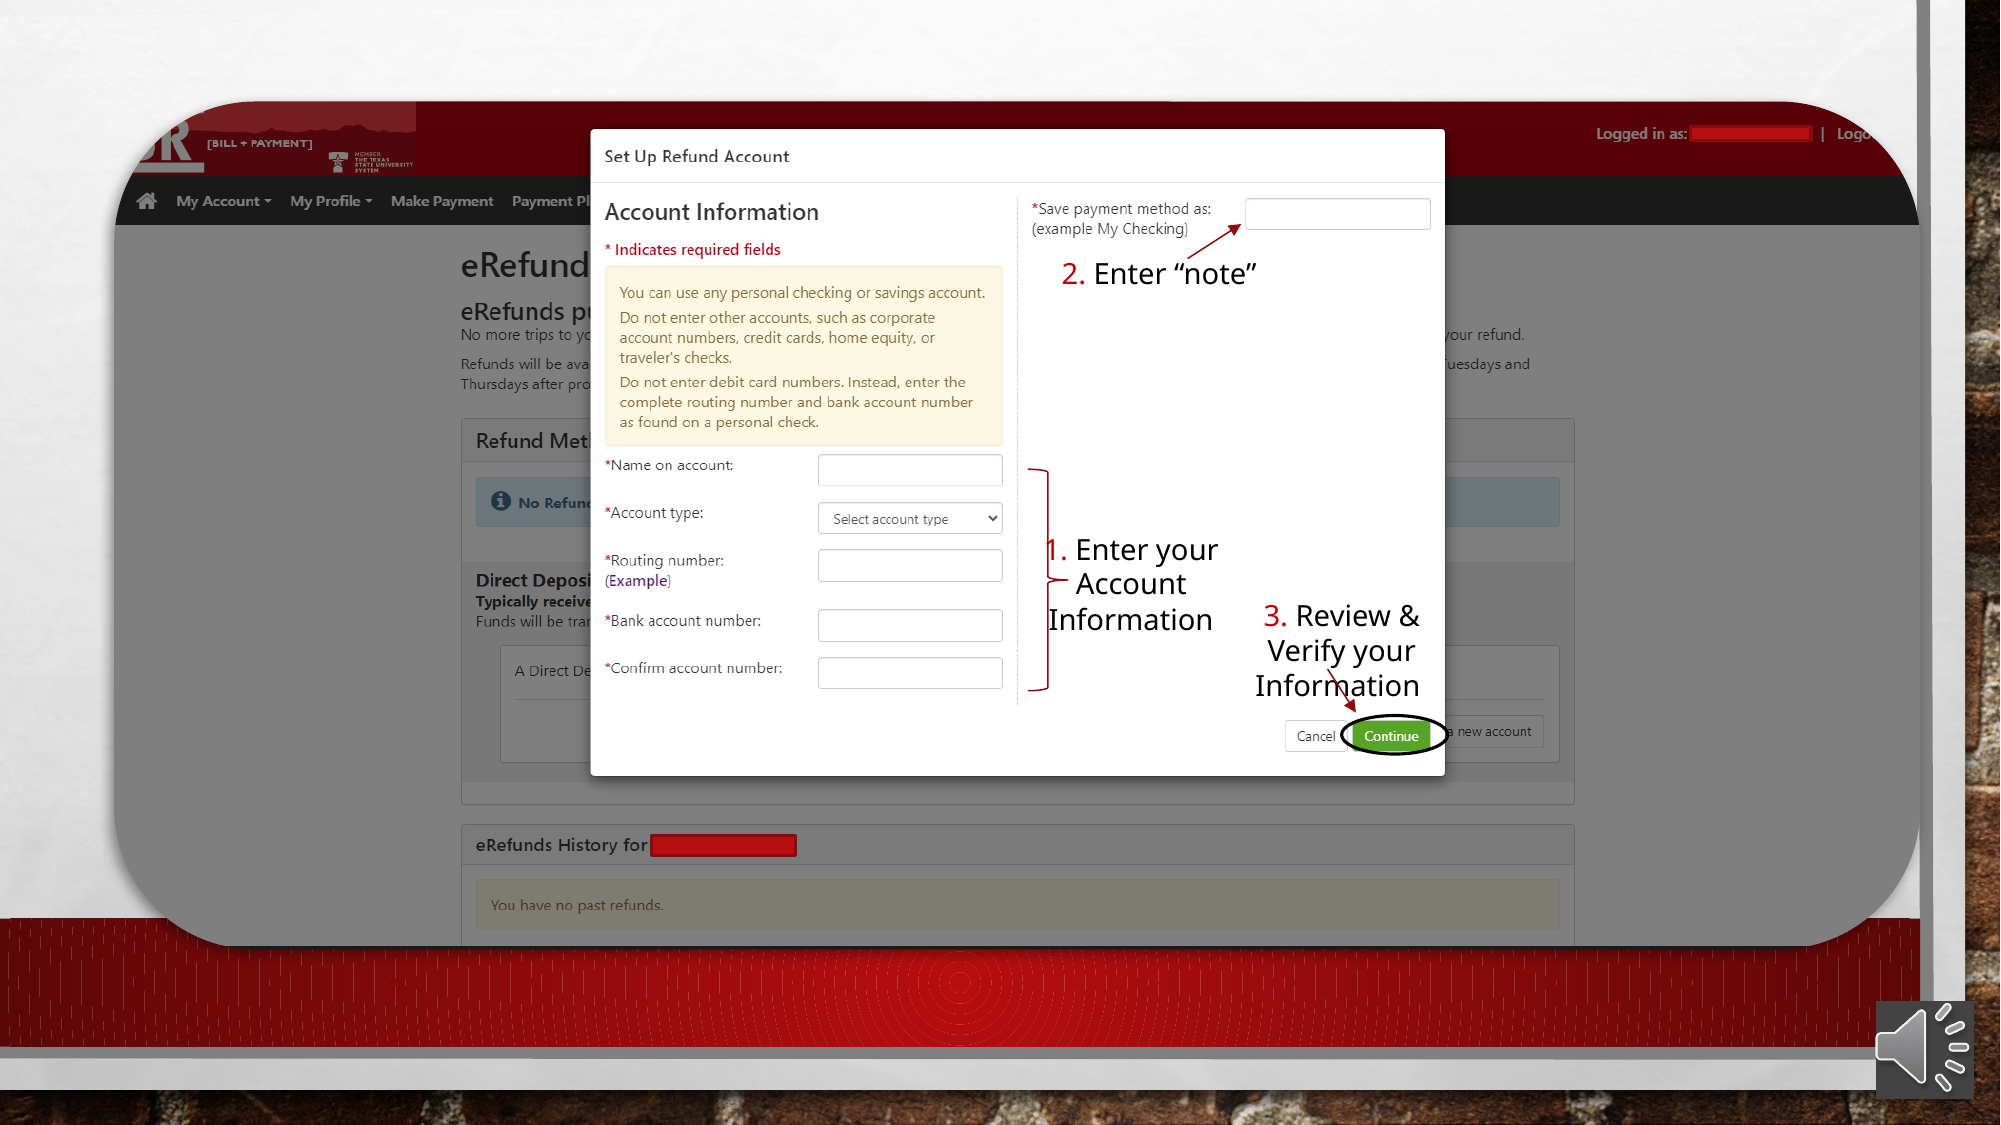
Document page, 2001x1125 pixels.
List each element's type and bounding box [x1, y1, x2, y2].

text_box [1327, 668, 1357, 713]
text_box [1187, 223, 1242, 259]
picture [113, 101, 1921, 950]
picture [0, 0, 2000, 1125]
